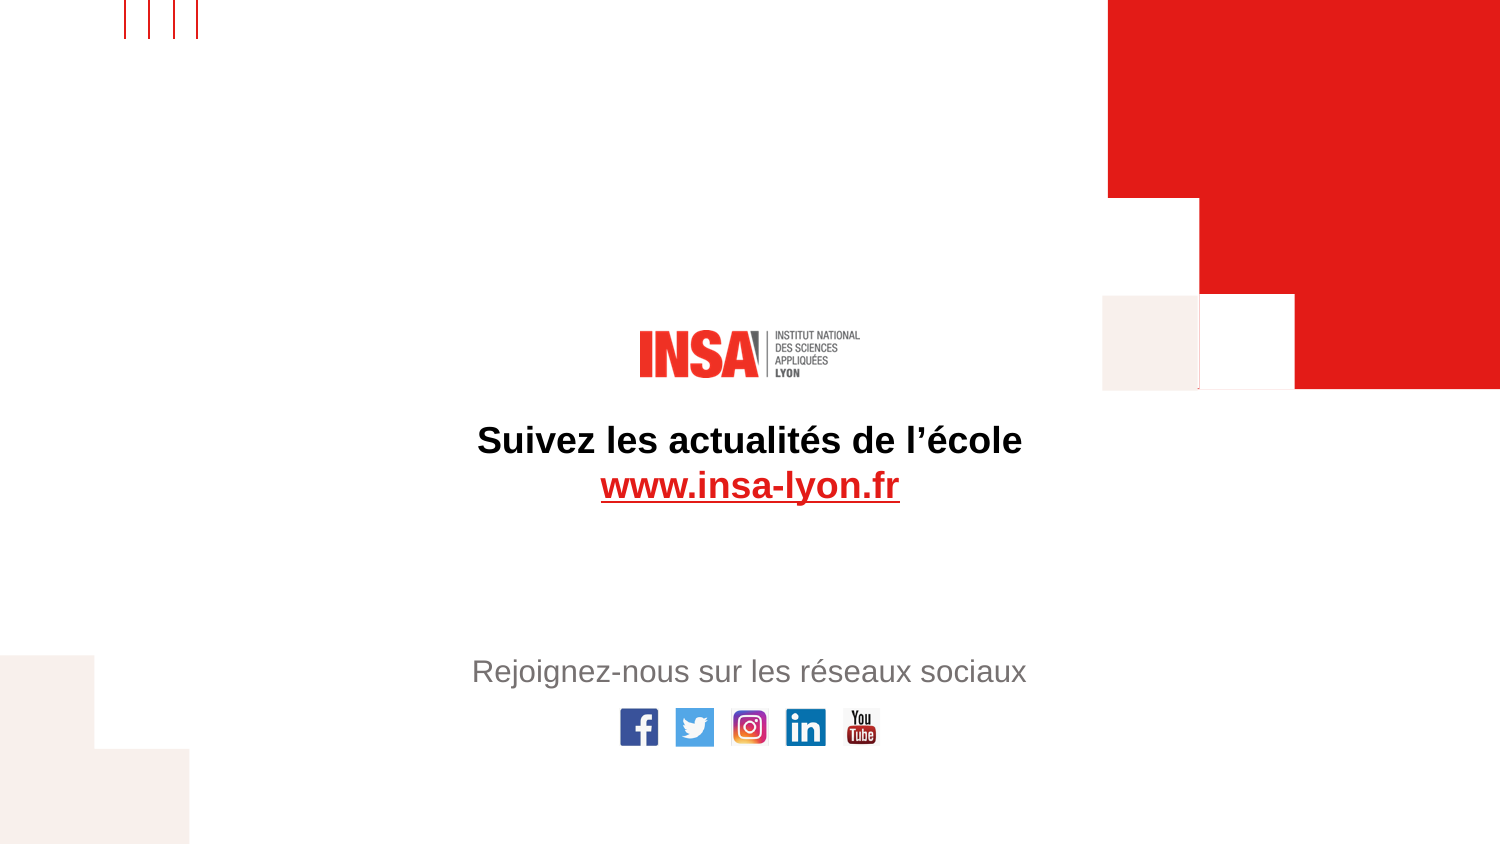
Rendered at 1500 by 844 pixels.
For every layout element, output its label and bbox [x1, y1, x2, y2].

picture [675, 708, 714, 747]
picture [842, 708, 881, 746]
picture [731, 708, 769, 746]
picture [640, 330, 860, 378]
picture [619, 708, 659, 746]
picture [785, 708, 826, 746]
